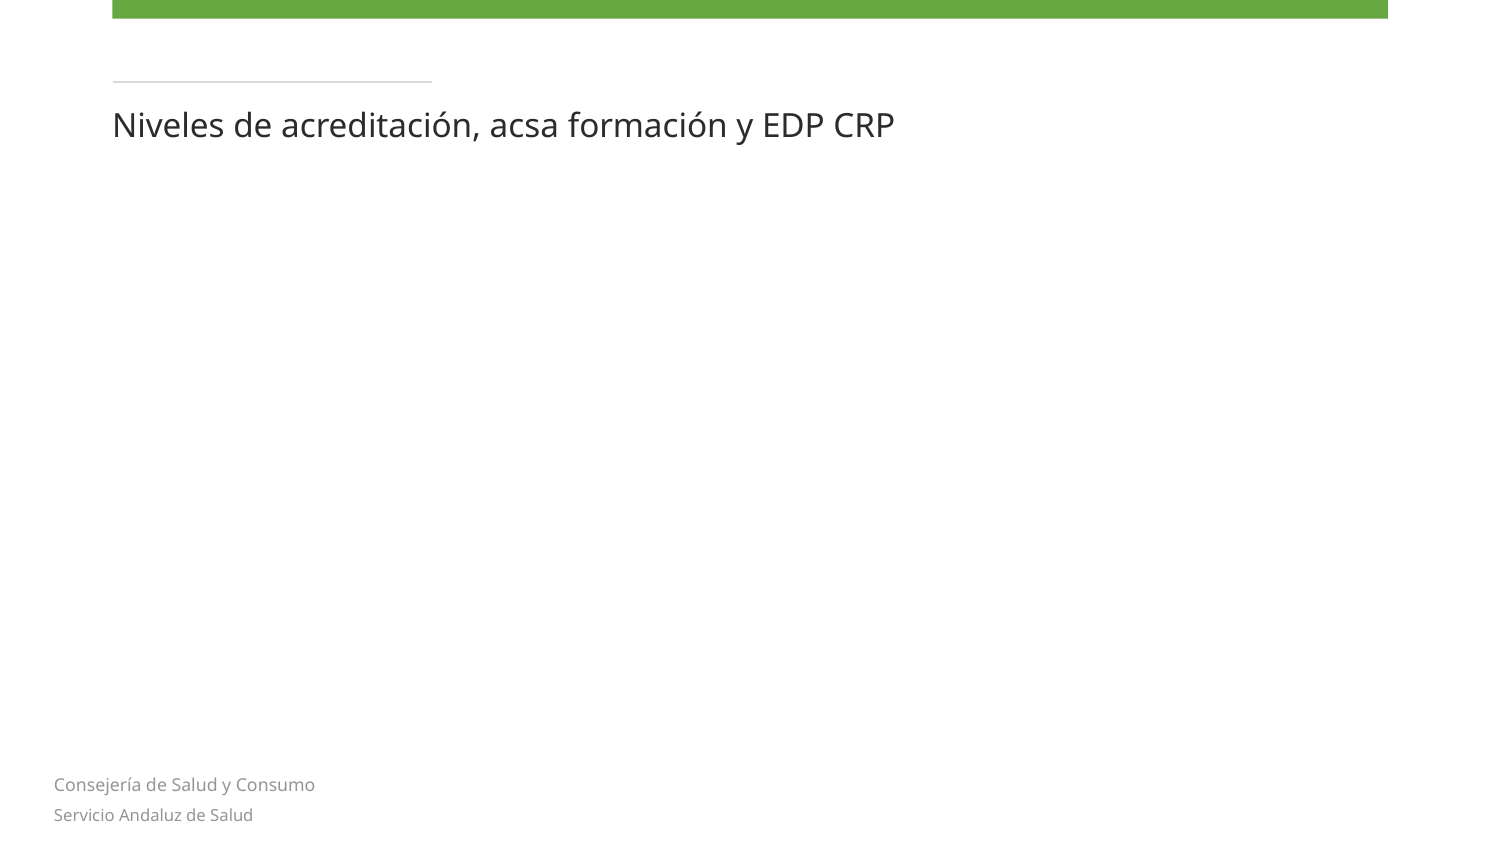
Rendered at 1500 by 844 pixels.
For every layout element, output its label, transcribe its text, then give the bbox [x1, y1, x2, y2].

text_box Niveles de acreditación, acsa formación y EDP CRP [112, 104, 1229, 204]
text_box [112, 0, 1388, 19]
